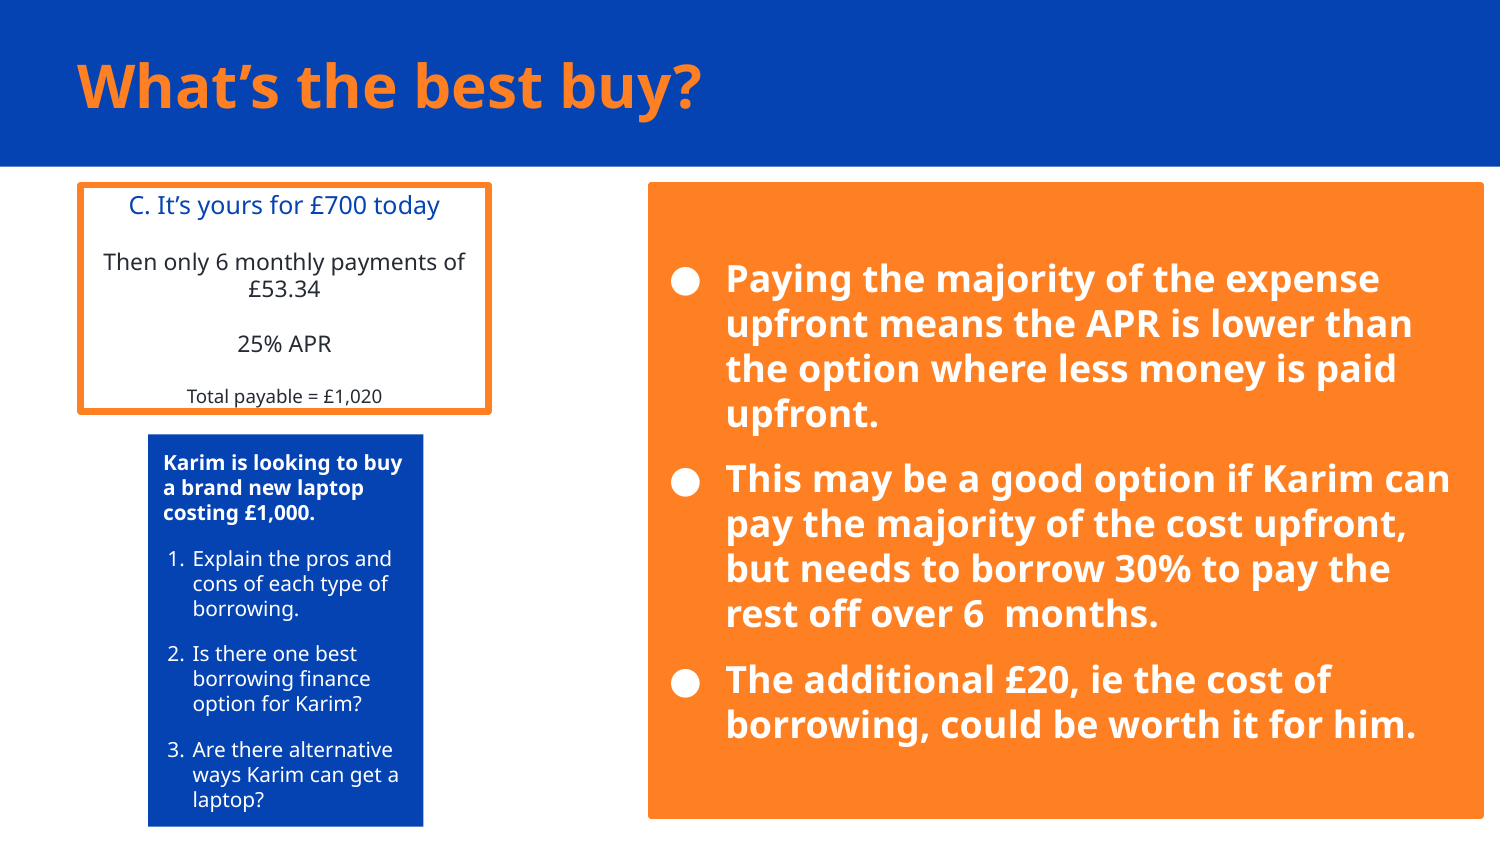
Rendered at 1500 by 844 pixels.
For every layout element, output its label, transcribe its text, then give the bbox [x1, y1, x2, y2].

text_box C. It’s yours for £700 today Then only 6 monthly payments of £53.34 25% APR Total payable = £1,020 [80, 185, 489, 412]
text_box Karim is looking to buy a brand new laptop costing £1,000. Explain the pros and cons of each type of borrowing. Is there one best borrowing finance option for Karim? Are there alternative ways Karim can get a laptop? [148, 434, 424, 827]
title What’s the best buy? [62, 41, 1237, 127]
text_box Paying the majority of the expense upfront means the APR is lower than the option where less money is paid upfront. This may be a good option if Karim can pay the majority of the cost upfront, but needs to borrow 30% to pay the rest off over 6 months. The additional £20, ie the cost of borrowing, could be worth it for him. [651, 185, 1481, 816]
text_box [1321, 625, 1500, 828]
